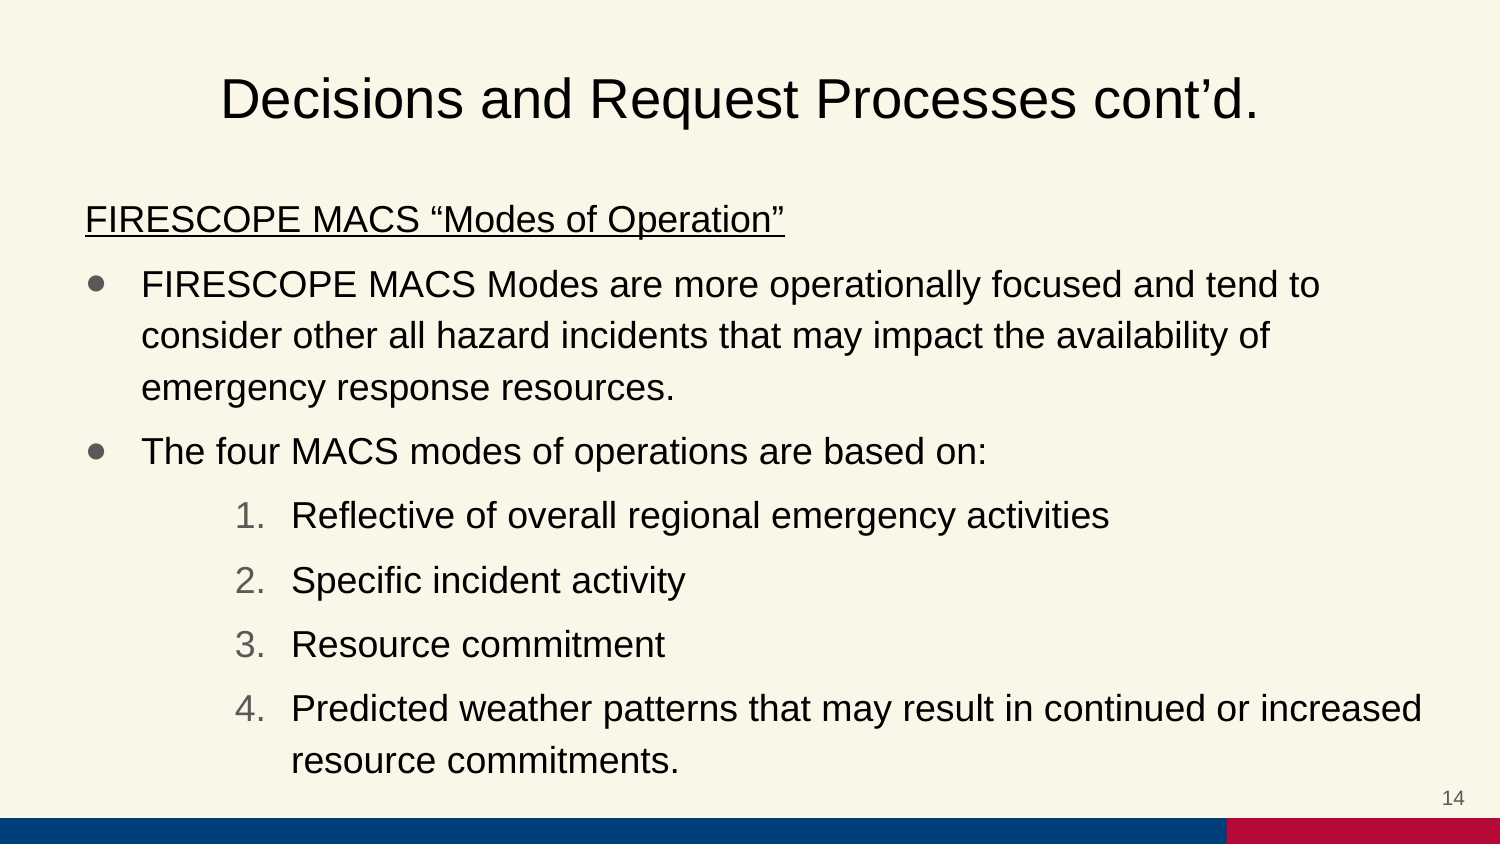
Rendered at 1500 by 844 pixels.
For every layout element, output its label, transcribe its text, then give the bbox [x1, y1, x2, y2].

slide_number 14 [1389, 764, 1480, 830]
picture [0, 818, 1500, 844]
list FIRESCOPE MACS “Modes of Operation” FIRESCOPE MACS Modes are more operationally focused and tend to consider other all hazard incidents that may impact the availability of emergency response resources. The four MACS modes of operations are based on: Reflective of overall regional emergency activities Specific incident activity Resource commitment Predicted weather patterns that may result in continued or increased resource commitments. [51, 173, 1449, 734]
title Decisions and Request Processes cont’d. [49, 47, 1447, 131]
